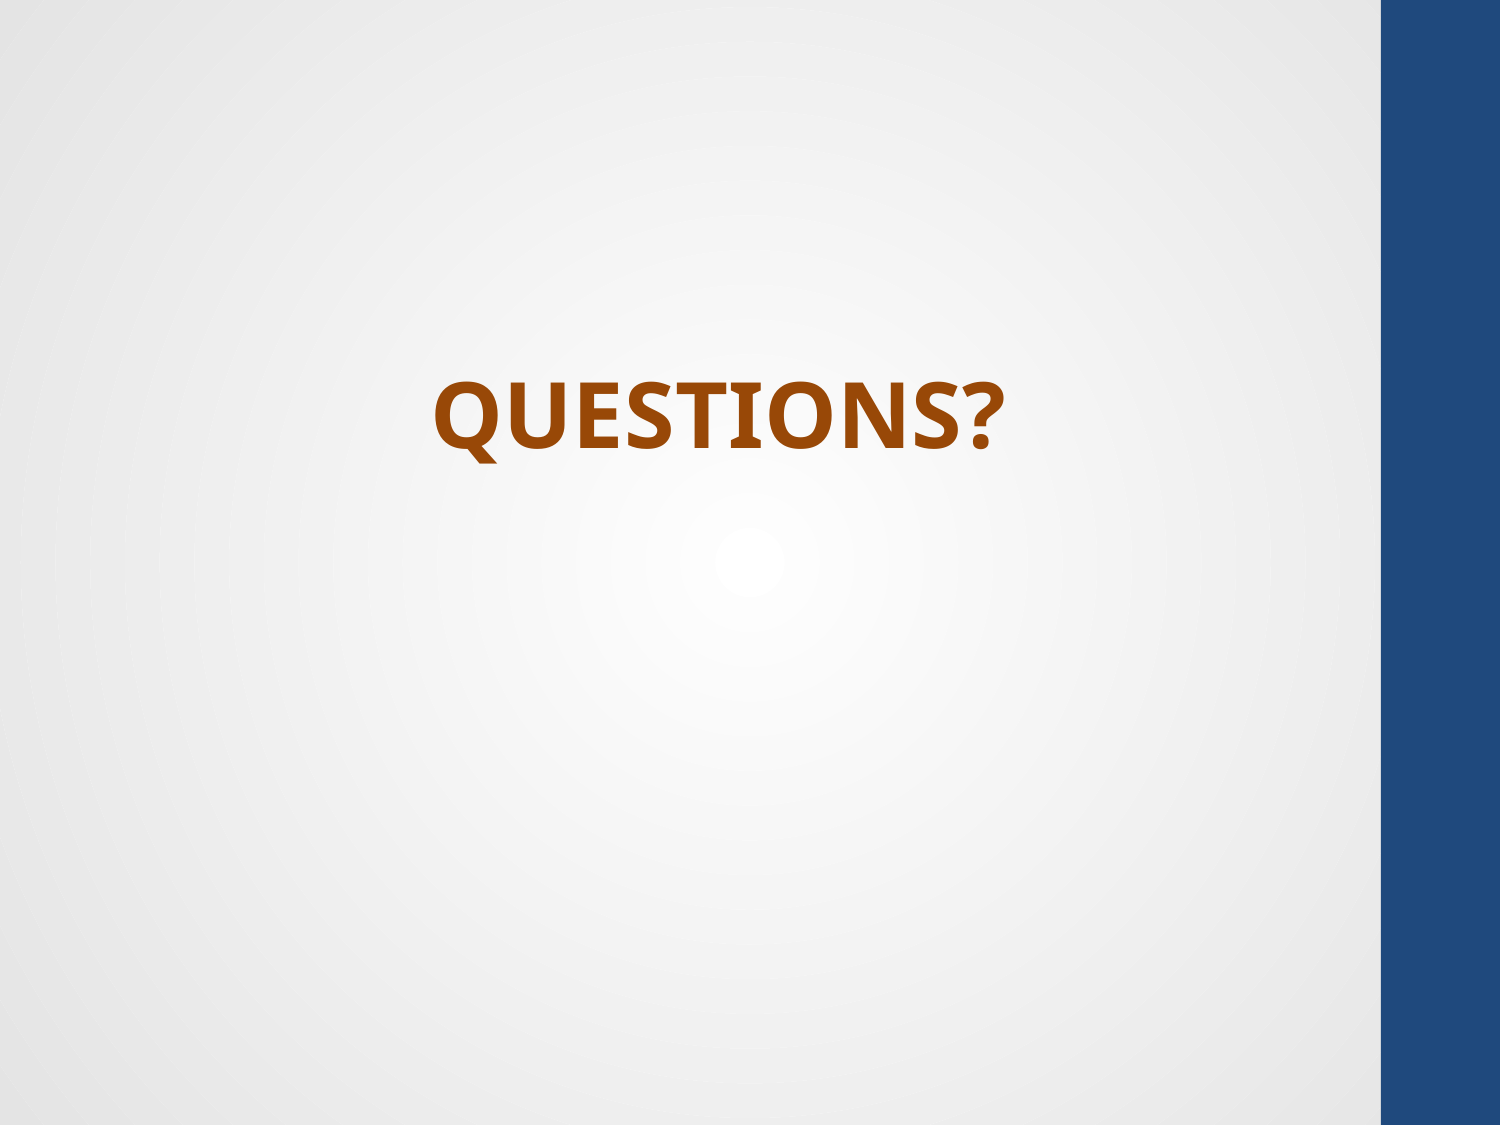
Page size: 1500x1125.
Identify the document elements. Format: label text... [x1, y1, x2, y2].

list QUESTIONS? [62, 112, 1375, 1005]
